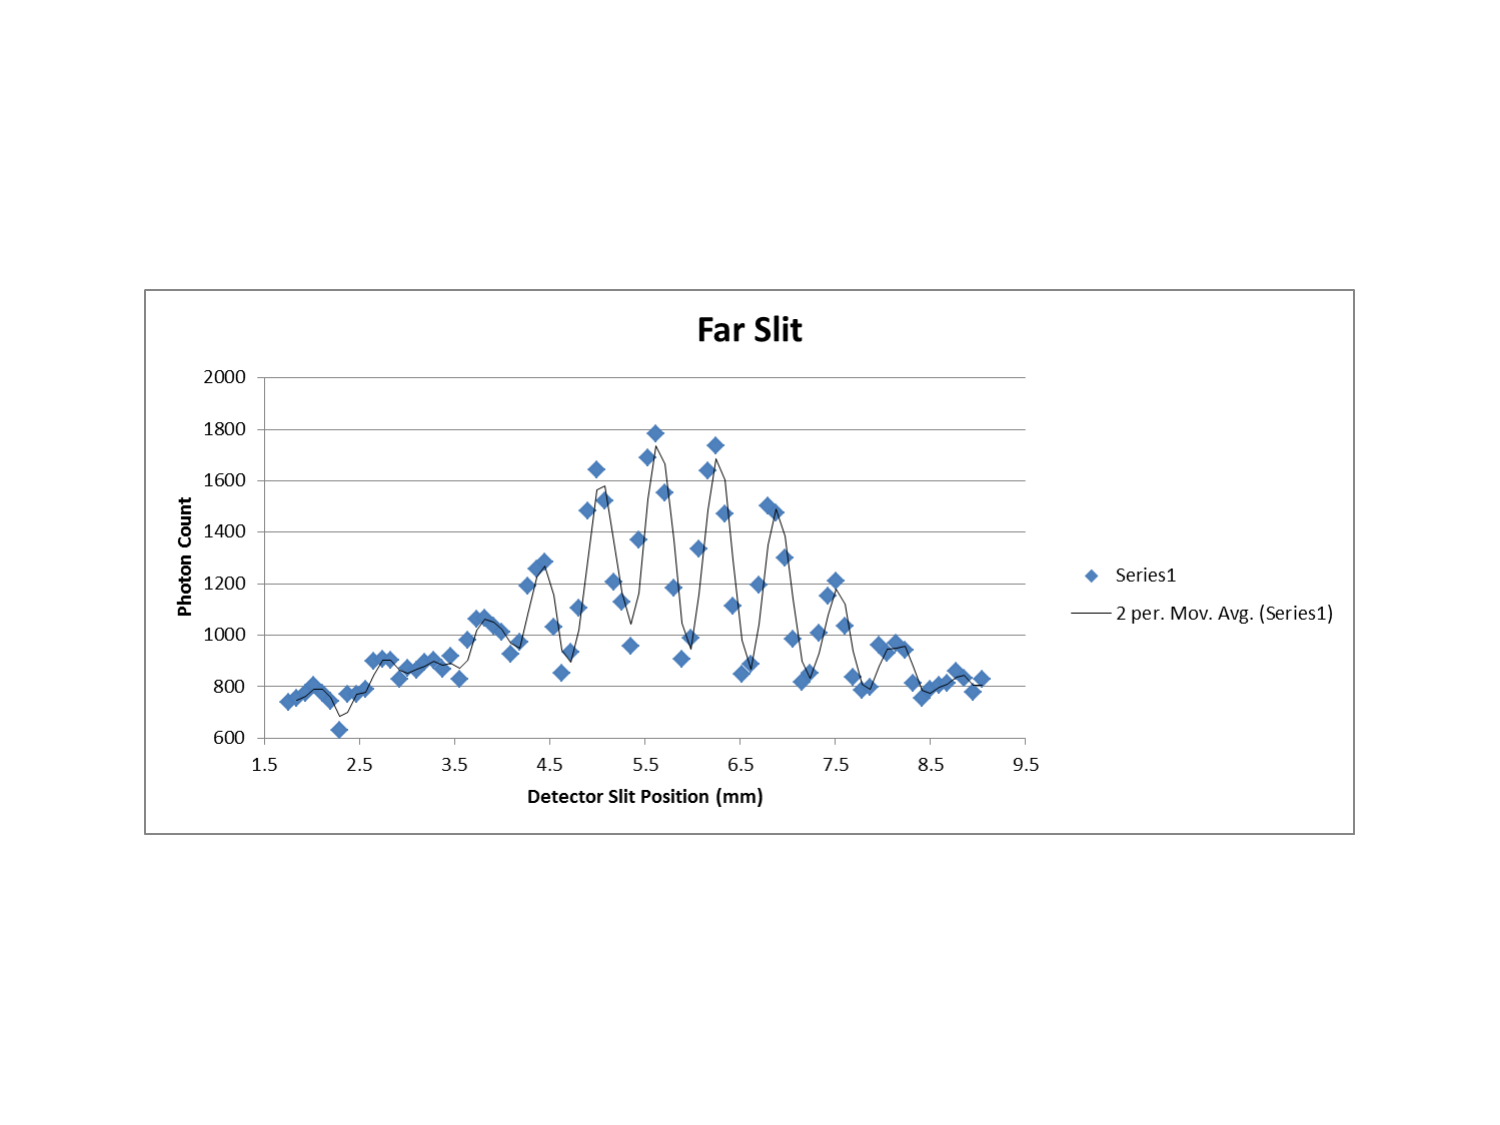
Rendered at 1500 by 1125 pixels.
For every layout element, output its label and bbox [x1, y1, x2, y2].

picture [144, 289, 1356, 836]
